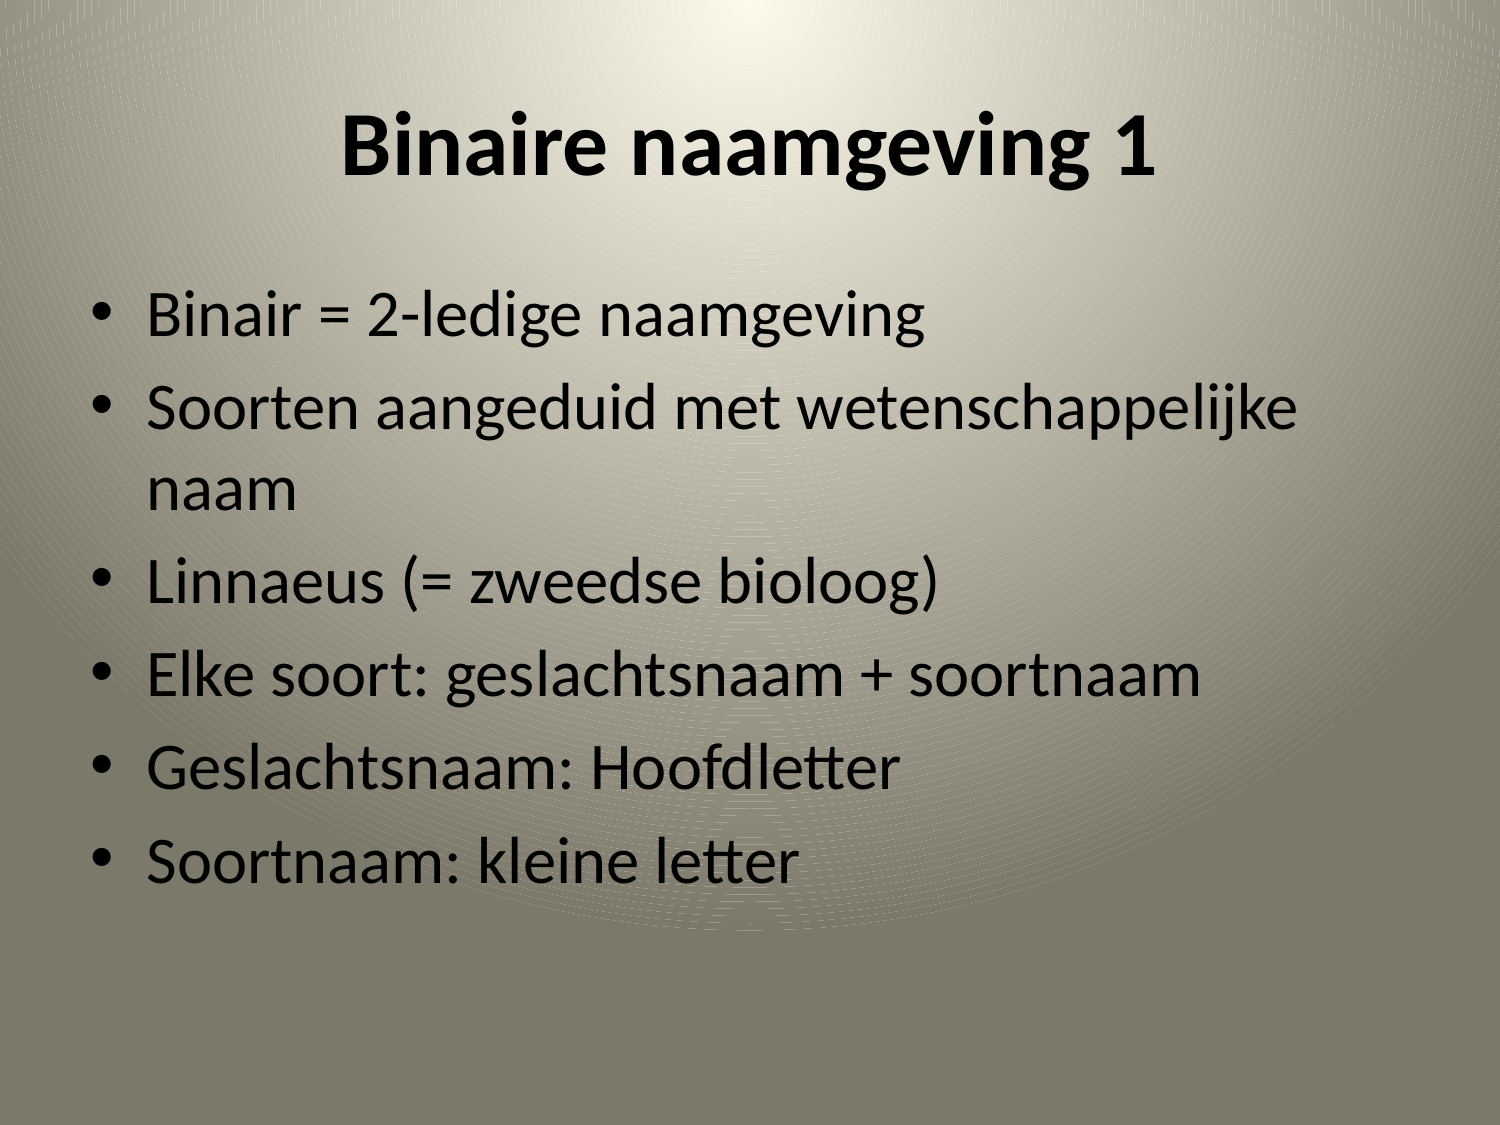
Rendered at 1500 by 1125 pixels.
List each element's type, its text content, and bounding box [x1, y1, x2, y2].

list Binair = 2-ledige naamgeving Soorten aangeduid met wetenschappelijke naam Linnaeus (= zweedse bioloog) Elke soort: geslachtsnaam + soortnaam Geslachtsnaam: Hoofdletter Soortnaam: kleine letter [75, 262, 1425, 1005]
title Binaire naamgeving 1 [75, 45, 1425, 233]
